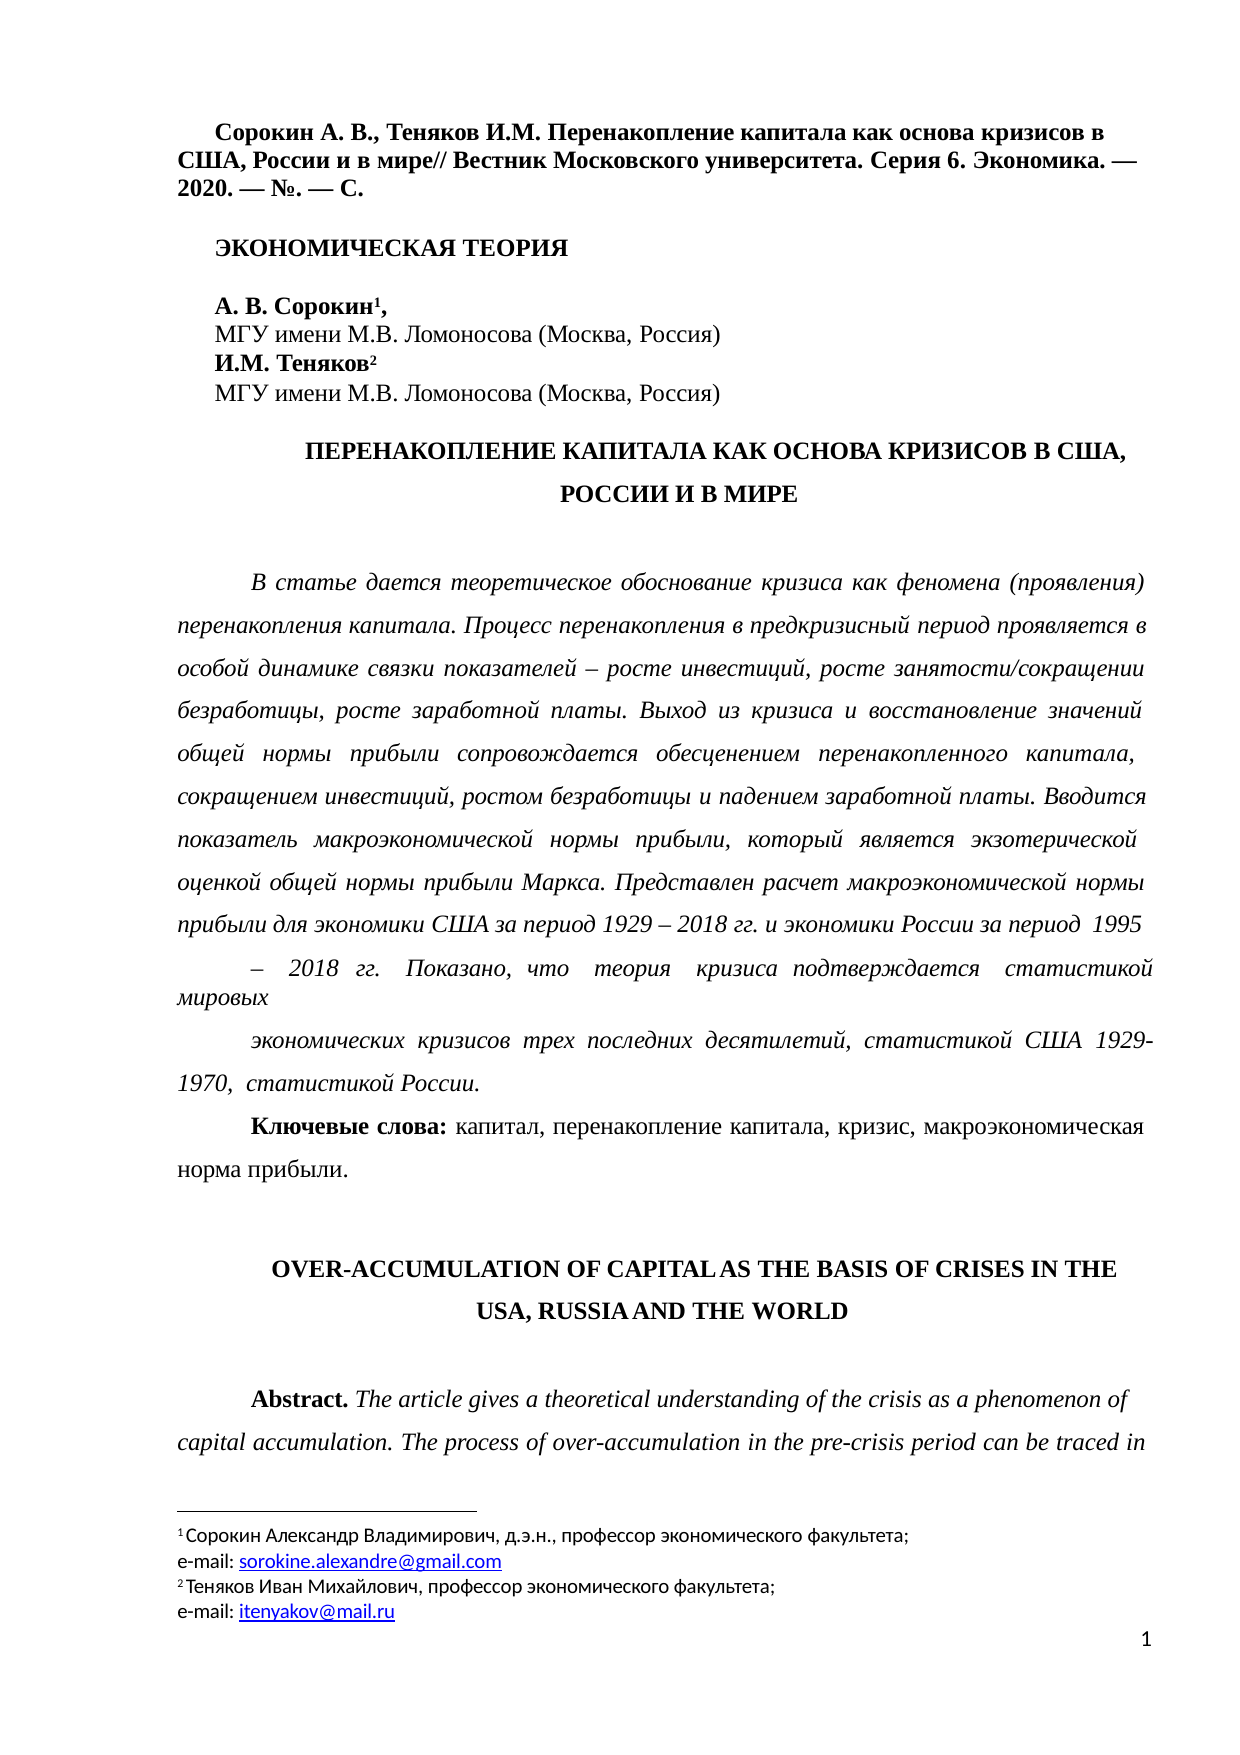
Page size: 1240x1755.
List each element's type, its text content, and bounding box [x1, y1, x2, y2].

text_box 1 [1136, 1626, 1157, 1651]
text_box Сорокин А. В., Теняков И.М. Перенакопление капитала как основа кризисов в США, России и в мире// Вестник Московского университета. Серия 6. Экономика. — 2020. — №. — С. ЭКОНОМИЧЕСКАЯ ТЕОРИЯ А. В. Сорокин1, МГУ имени М.В. Ломоносова (Москва, Россия) И.М. Теняков2 МГУ имени М.В. Ломоносова (Москва, Россия) ПЕРЕНАКОПЛЕНИЕ КАПИТАЛА КАК ОСНОВА КРИЗИСОВ В США, РОССИИ И В МИРЕ В статье дается теоретическое обоснование кризиса как феномена (проявления) перенакопления капитала. Процесс перенакопления в предкризисный период проявляется в особой динамике связки показателей – росте инвестиций, росте занятости/сокращении безработицы, росте заработной платы. Выход из кризиса и восстановление значений общей нормы прибыли сопровождается обесценением перенакопленного капитала, сокращением инвестиций, ростом безработицы и падением заработной платы. Вводится показатель макроэкономической нормы прибыли, который является экзотерической оценкой общей нормы прибыли Маркса. Представлен расчет макроэкономической нормы прибыли для экономики США за период 1929 – 2018 гг. и экономики России за период 1995 – 2018 гг. Показано, что теория кризиса подтверждается статистикой мировых экономических кризисов трех последних десятилетий, статистикой США 1929-1970, статистикой России. Ключевые слова: капитал, перенакопление капитала, кризис, макроэкономическая норма прибыли. [164, 114, 1157, 1183]
text_box 1 Сорокин Александр Владимирович, д.э.н., профессор экономического факультета; e-mail: sorokine.alexandre@gmail.com 2 Теняков Иван Михайлович, профессор экономического факультета; e-mail: itenyakov@mail.ru [171, 1519, 931, 1624]
text_box OVER-ACCUMULATION OF CAPITAL AS THE BASIS OF CRISES IN THE USA, RUSSIA AND THE WORLD Abstract. The article gives a theoretical understanding of the crisis as a phenomenon of capital accumulation. The process of over-accumulation in the pre-crisis period can be traced in [175, 1237, 1154, 1456]
